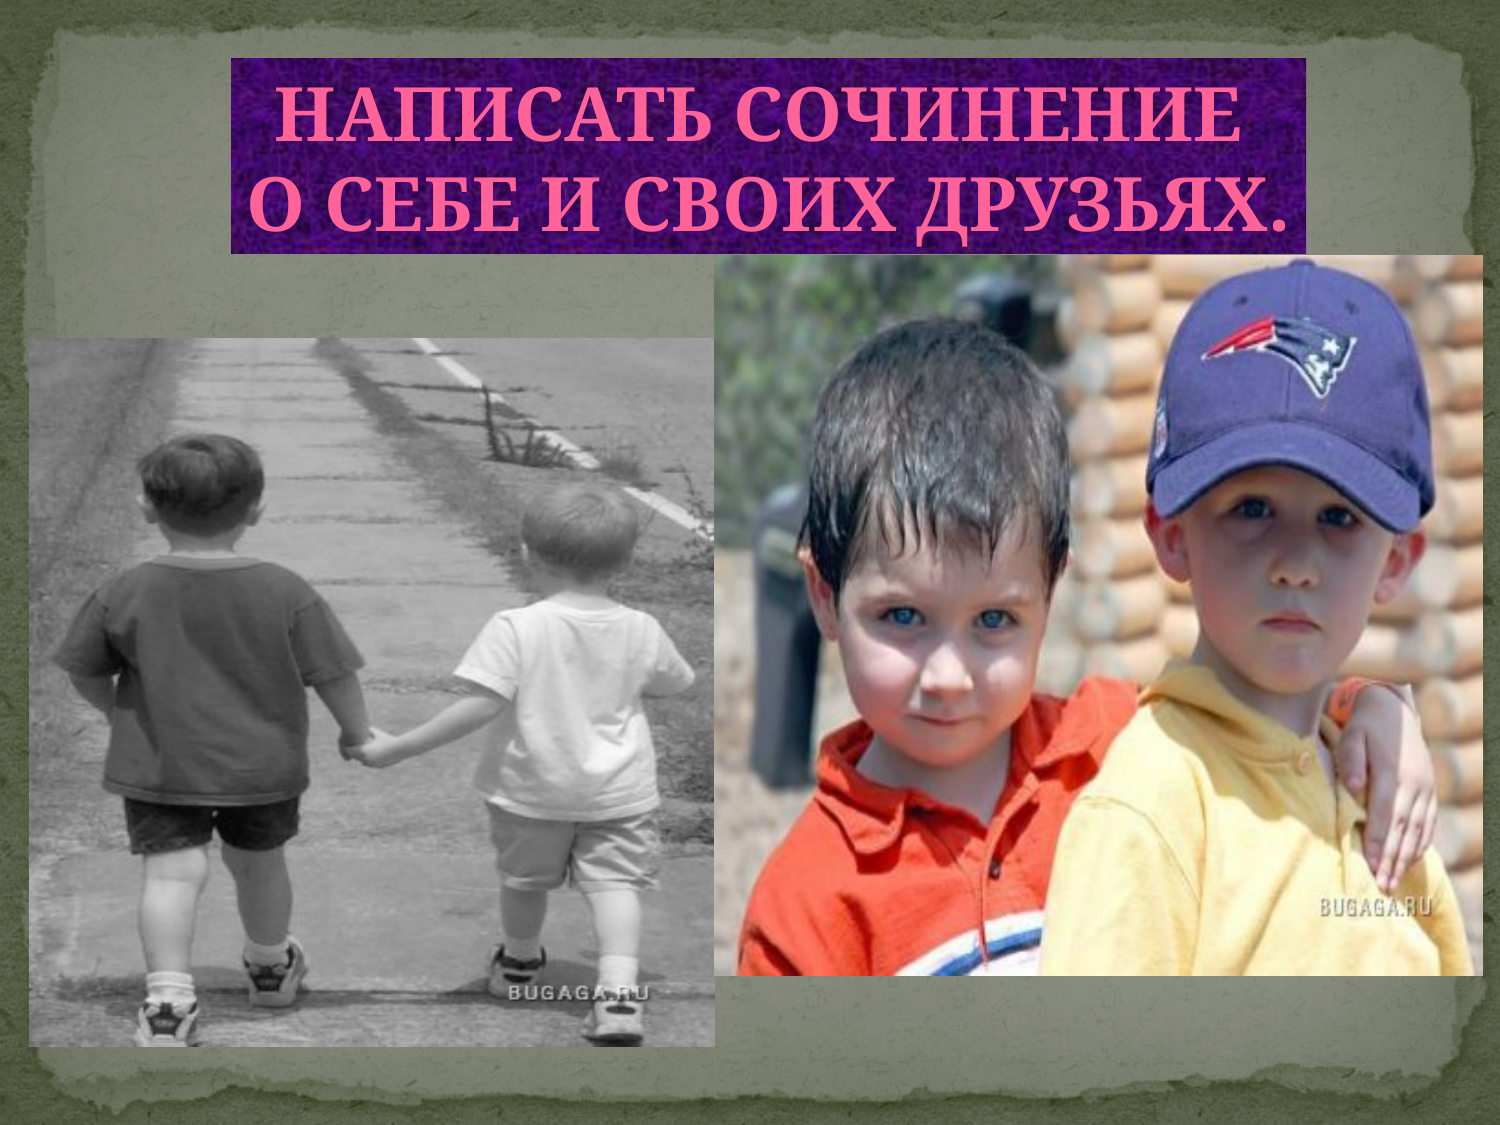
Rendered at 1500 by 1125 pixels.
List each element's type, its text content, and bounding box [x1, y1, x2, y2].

picture [29, 255, 1483, 1047]
text_box Написать Сочинение о себе и своих друзьях. [231, 58, 1307, 254]
